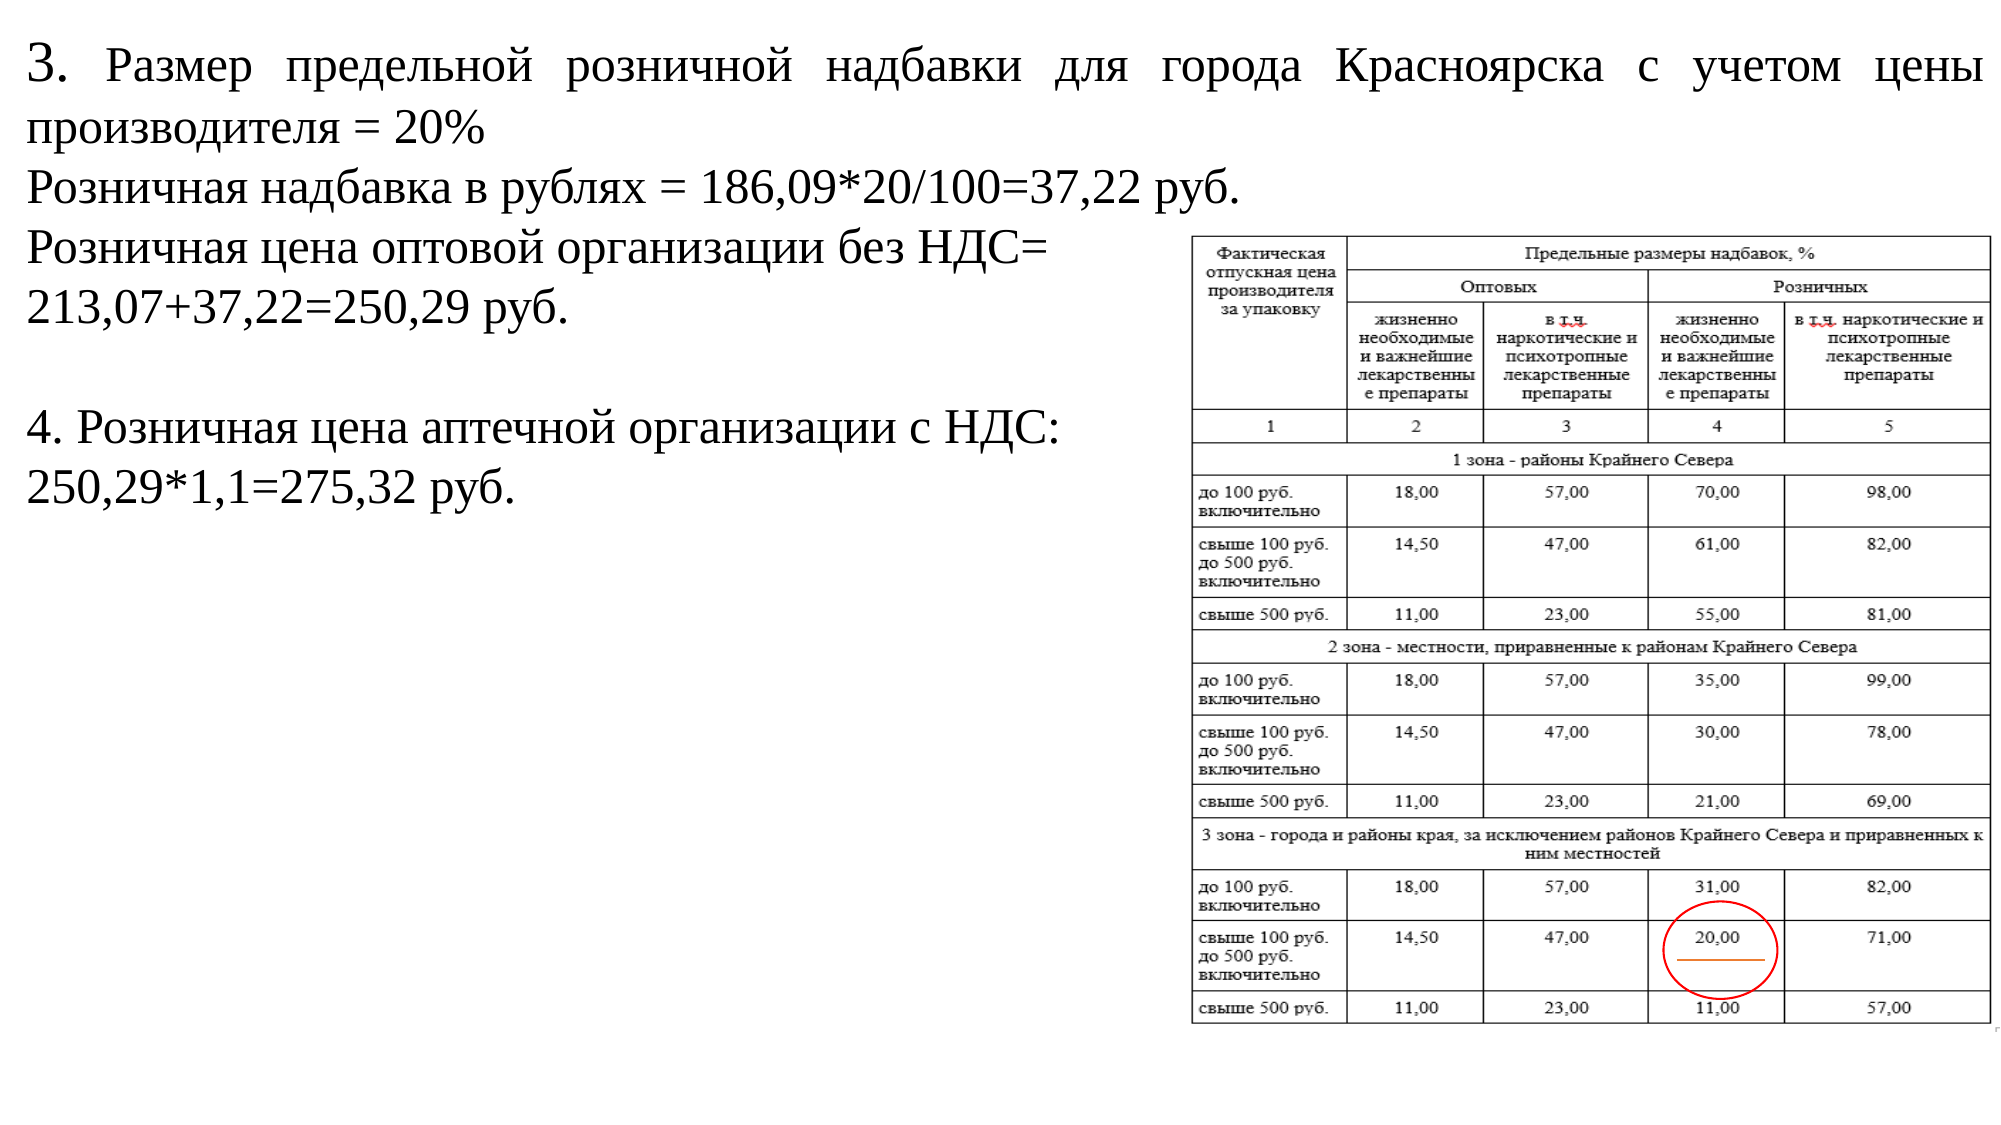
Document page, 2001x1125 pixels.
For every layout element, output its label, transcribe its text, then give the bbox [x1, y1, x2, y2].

picture [1178, 223, 2000, 1032]
list 3. Размер предельной розничной надбавки для города Красноярска с учетом цены производителя = 20% Розничная надбавка в рублях = 186,09*20/100=37,22 руб. Розничная цена оптовой организации без НДС= 213,07+37,22=250,29 руб. 4. Розничная цена аптечной организации с НДС: 250,29*1,1=275,32 руб. [11, 16, 2000, 1089]
